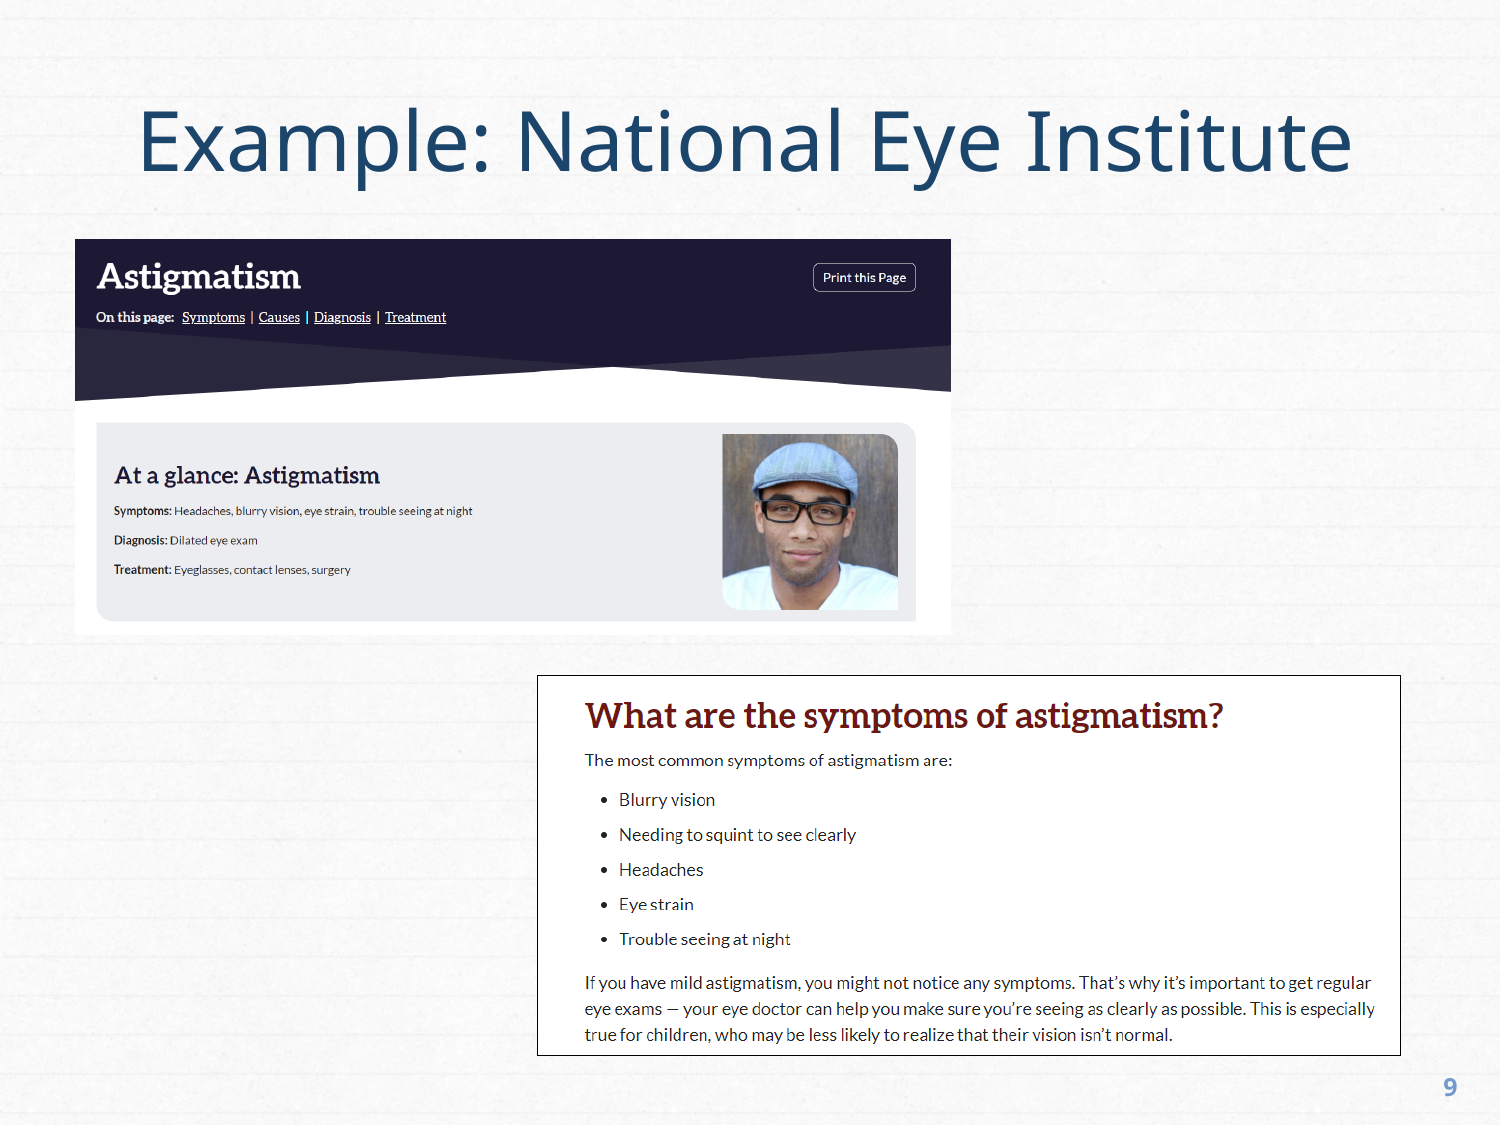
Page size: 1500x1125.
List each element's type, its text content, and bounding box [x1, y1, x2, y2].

picture [0, 0, 1500, 1125]
title Example: National Eye Institute [0, 45, 1497, 231]
slide_number 9 [1426, 1068, 1475, 1113]
